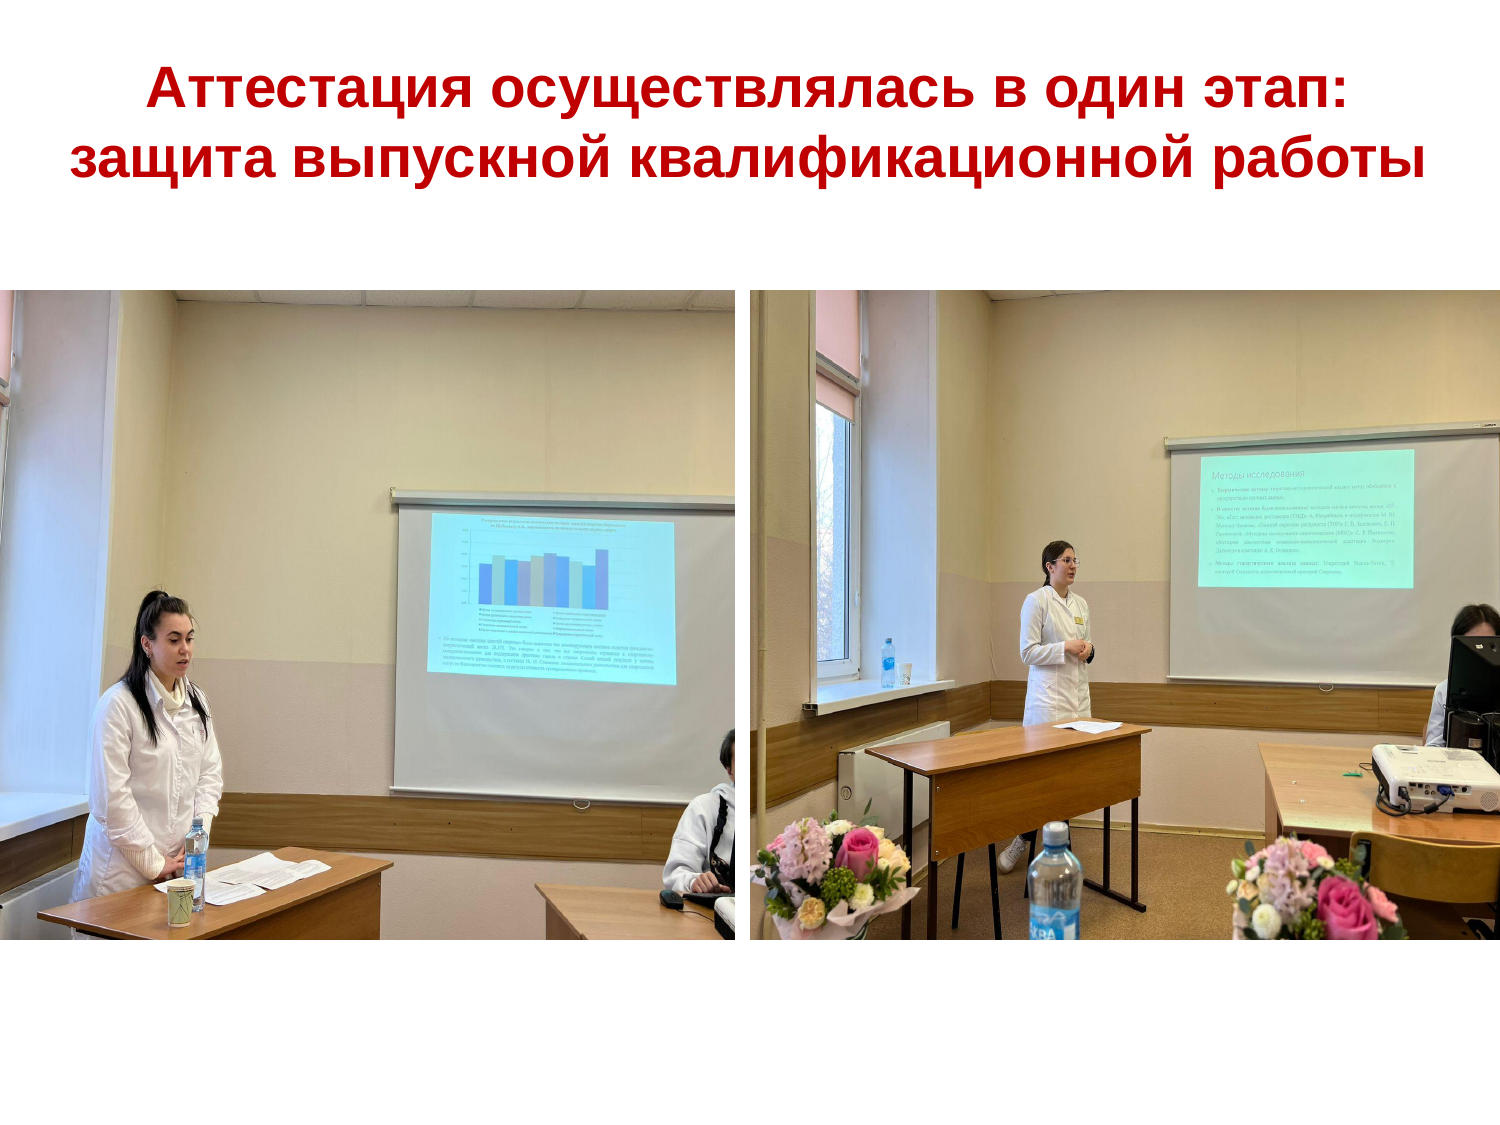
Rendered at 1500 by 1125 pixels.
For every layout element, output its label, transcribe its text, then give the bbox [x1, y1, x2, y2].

picture [750, 290, 1500, 940]
picture [0, 290, 735, 940]
title Аттестация осуществлялась в один этап: защита выпускной квалификационной работы [0, 18, 1498, 221]
